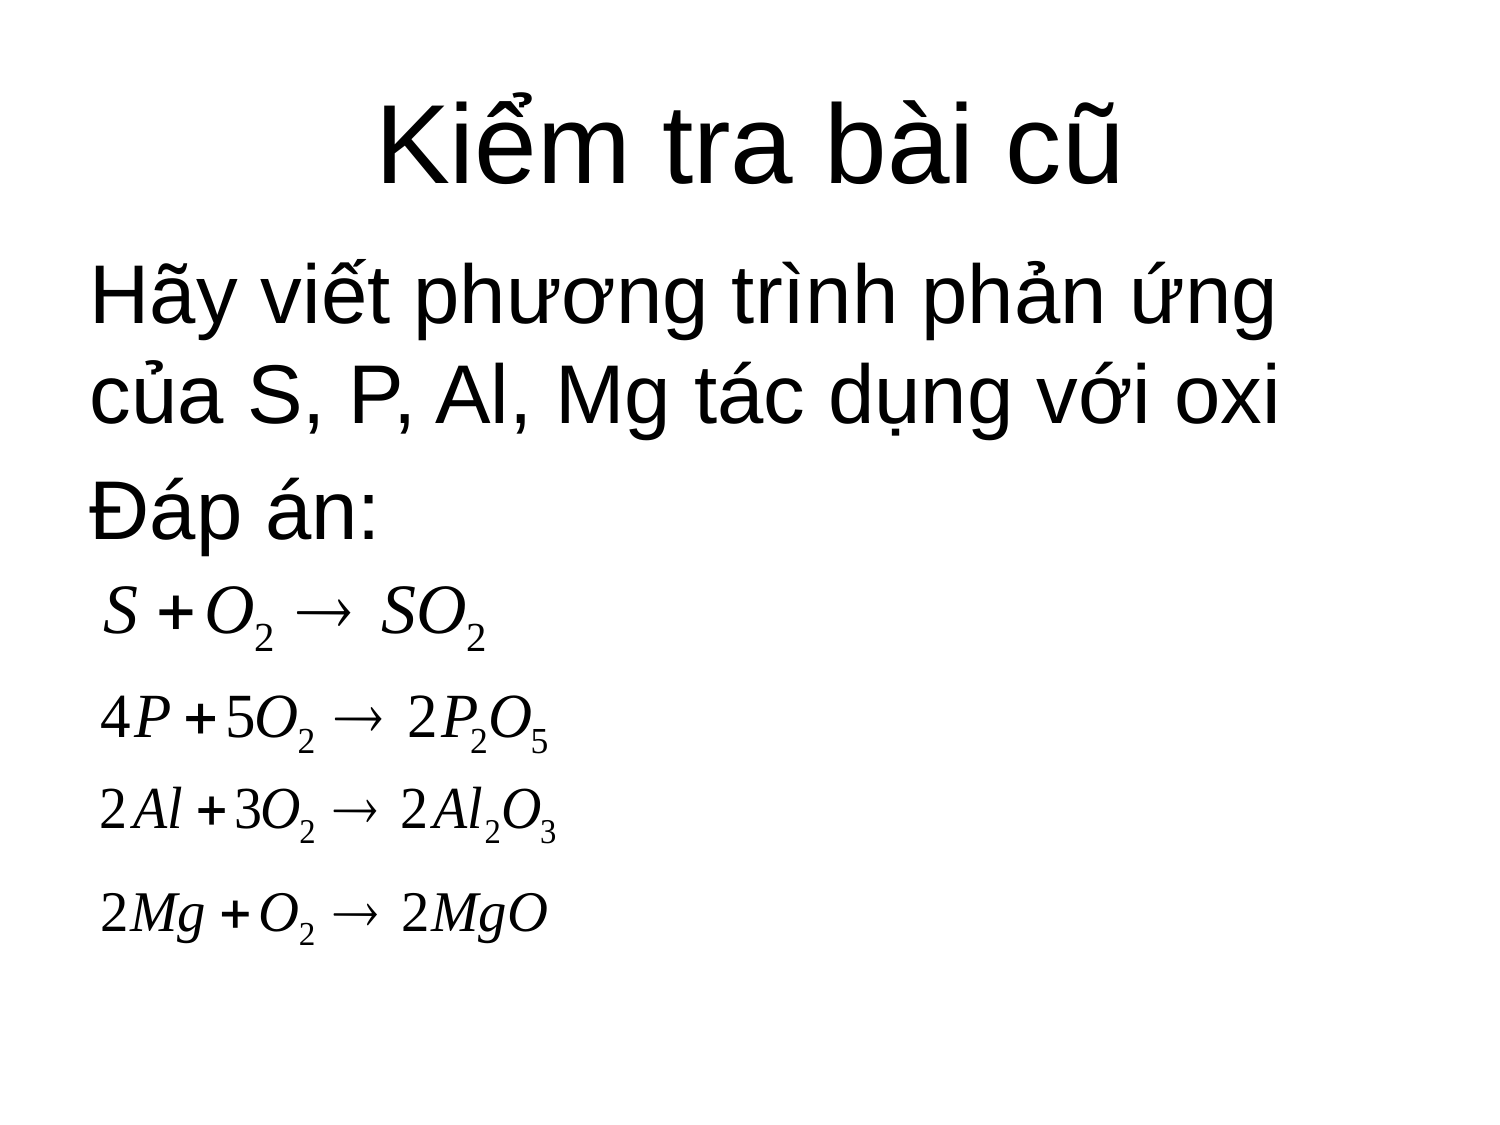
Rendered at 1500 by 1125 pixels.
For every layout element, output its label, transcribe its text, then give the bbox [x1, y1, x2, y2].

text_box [91, 768, 568, 859]
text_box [91, 873, 560, 956]
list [91, 562, 500, 664]
title Kiểm tra bài cũ [74, 44, 1426, 233]
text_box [91, 674, 560, 768]
list Hãy viết phương trình phản ứng của S, P, Al, Mg tác dụng với oxi Đáp án: [74, 232, 1303, 976]
